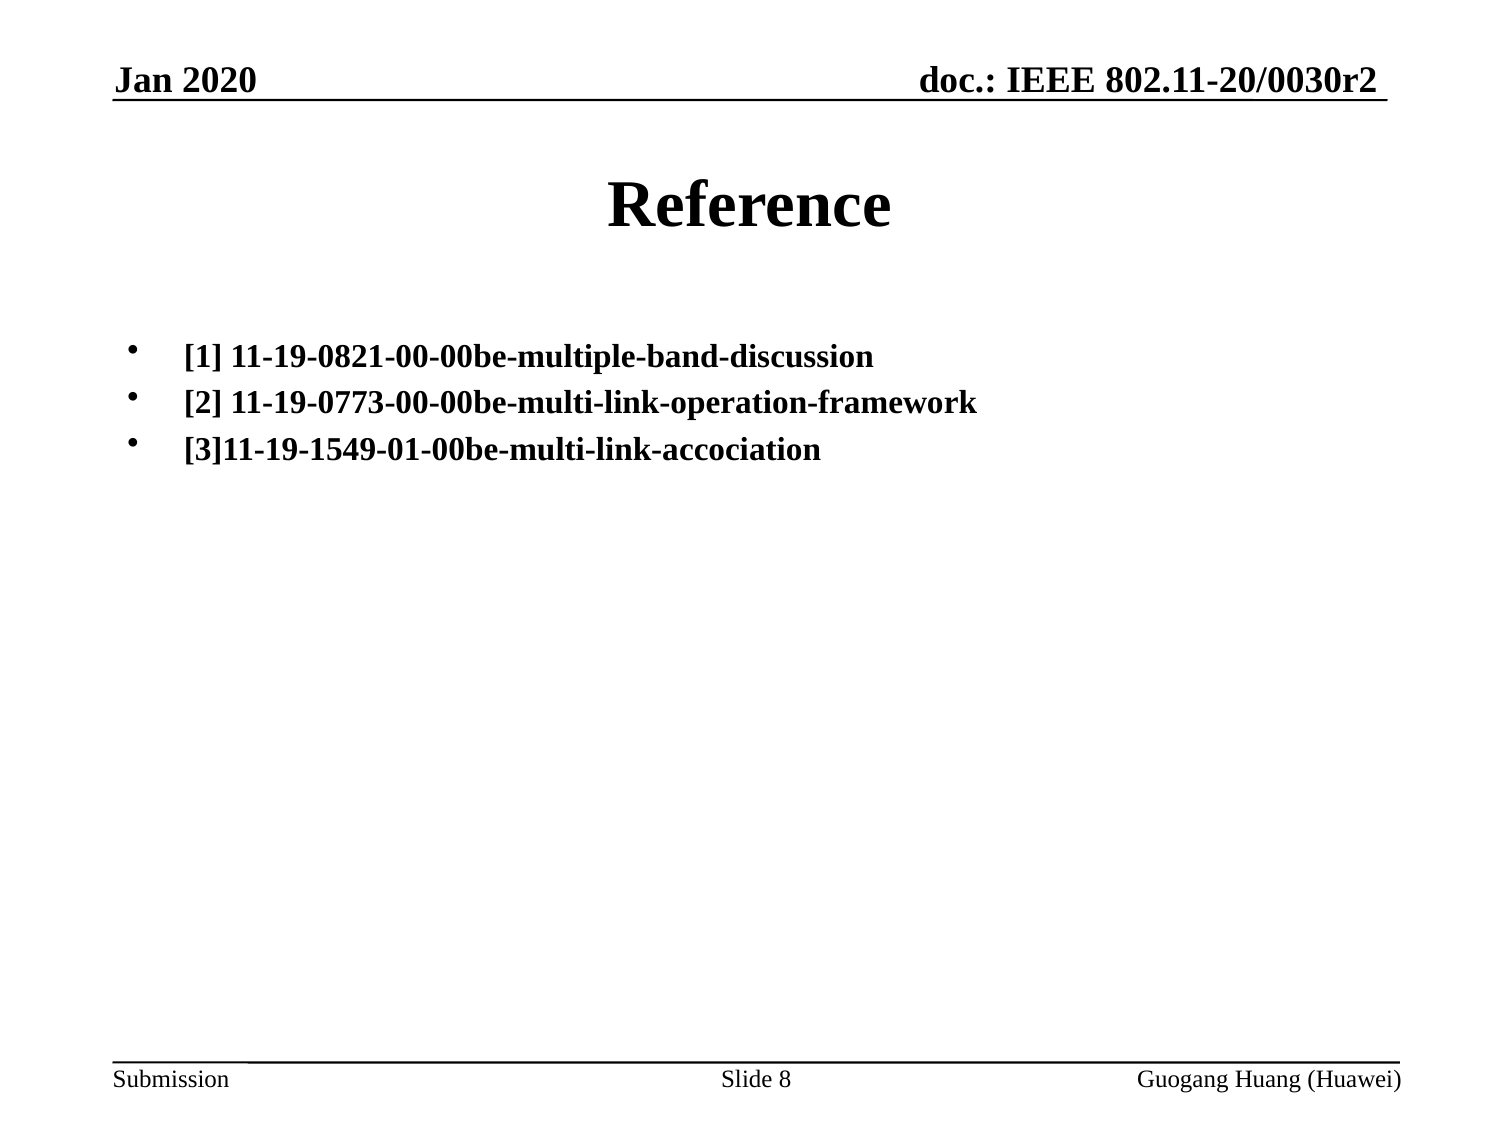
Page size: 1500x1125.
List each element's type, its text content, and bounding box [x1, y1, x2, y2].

list [1] 11-19-0821-00-00be-multiple-band-discussion [2] 11-19-0773-00-00be-multi-link-operation-framework [3]11-19-1549-01-00be-multi-link-accociation [112, 326, 1388, 1002]
footer Guogang Huang (Huawei) [1133, 1061, 1402, 1093]
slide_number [114, 54, 259, 101]
slide_number Slide 8 [712, 1061, 800, 1093]
text_box Reference [112, 112, 1388, 288]
